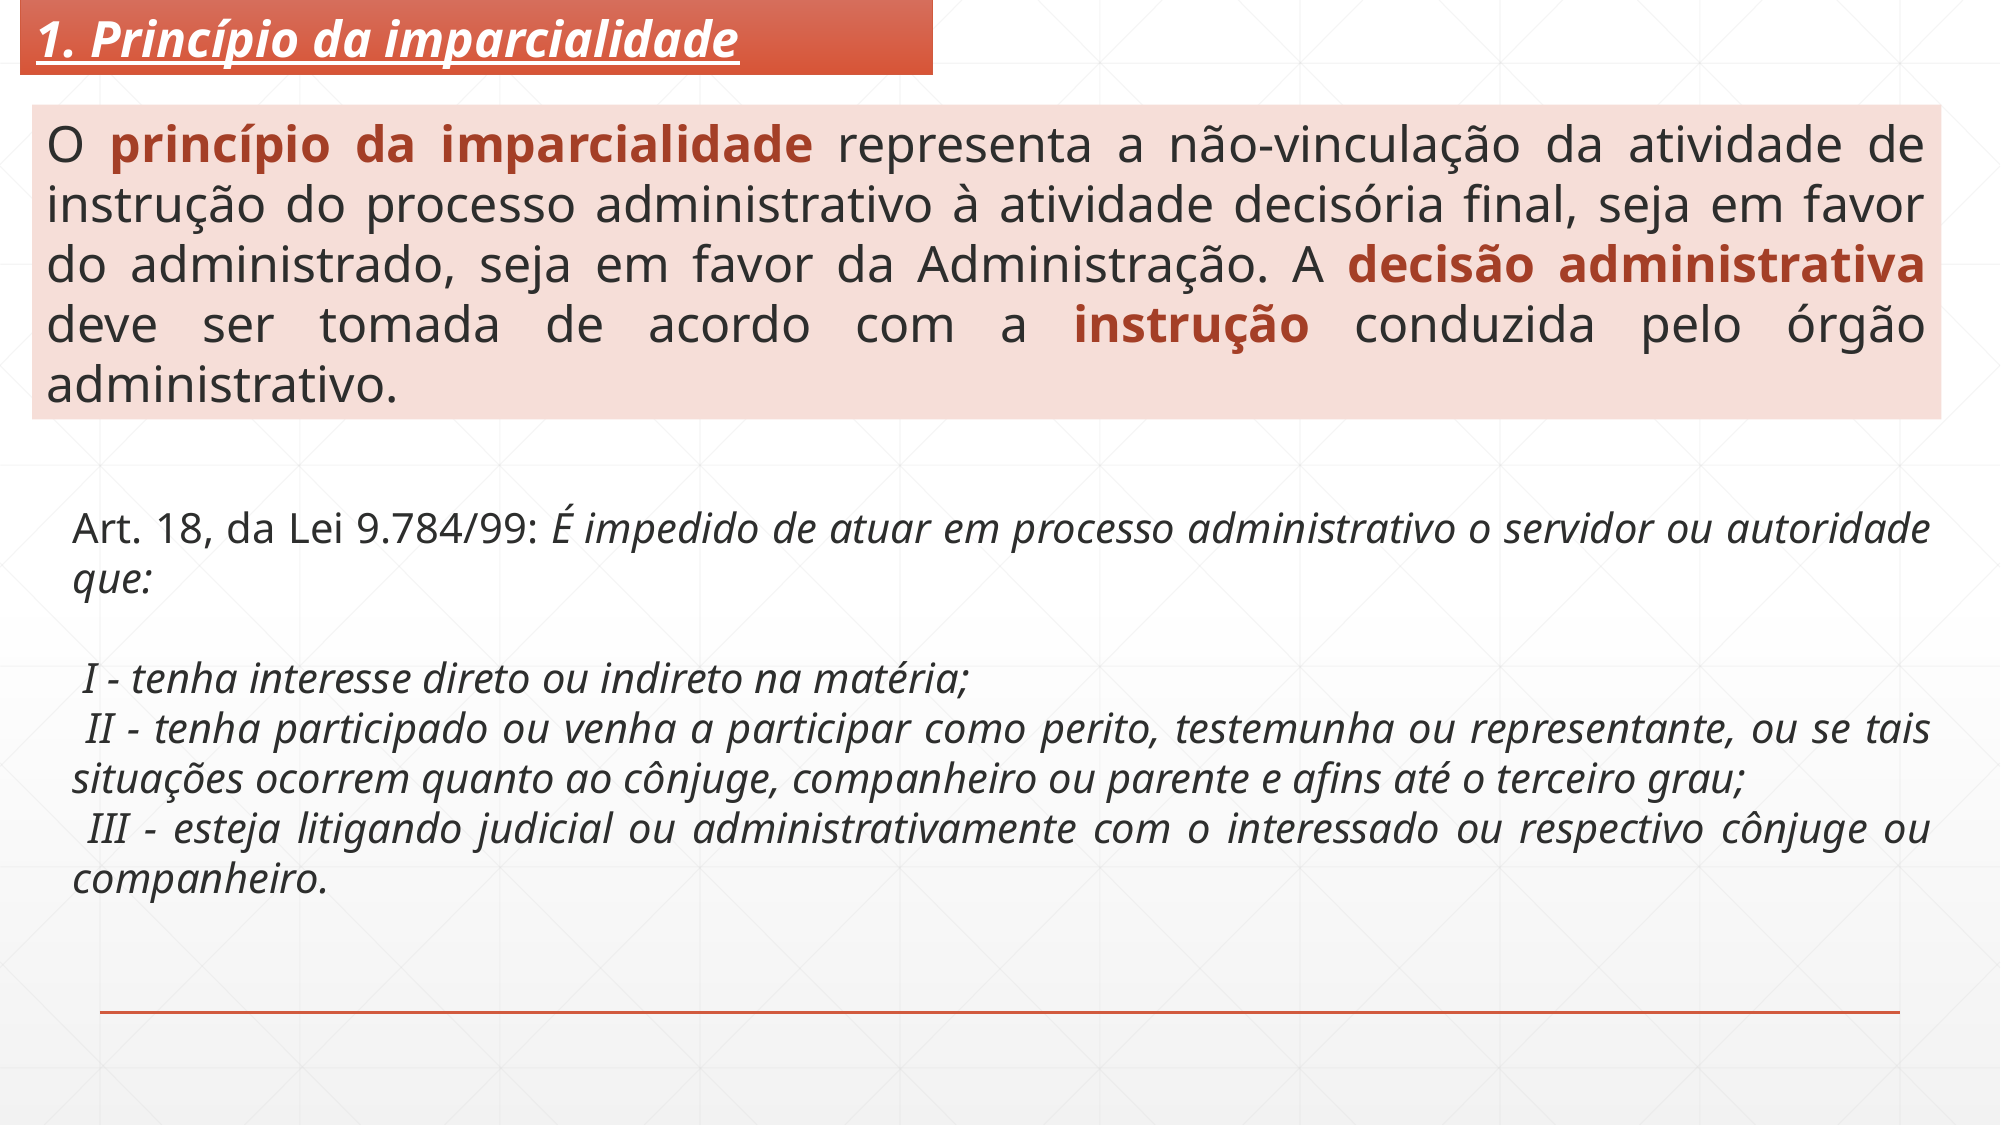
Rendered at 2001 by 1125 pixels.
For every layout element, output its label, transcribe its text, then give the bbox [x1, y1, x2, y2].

text_box Art. 18, da Lei 9.784/99: É impedido de atuar em processo administrativo o servidor ou autoridade que: I - tenha interesse direto ou indireto na matéria; II - tenha participado ou venha a participar como perito, testemunha ou representante, ou se tais situações ocorrem quanto ao cônjuge, companheiro ou parente e afins até o terceiro grau; III - esteja litigando judicial ou administrativamente com o interessado ou respectivo cônjuge ou companheiro. [58, 494, 1948, 910]
text_box 1. Princípio da imparcialidade [20, 0, 933, 75]
text_box O princípio da imparcialidade representa a não-vinculação da atividade de instrução do processo administrativo à atividade decisória final, seja em favor do administrado, seja em favor da Administração. A decisão administrativa deve ser tomada de acordo com a instrução conduzida pelo órgão administrativo. [32, 104, 1942, 420]
